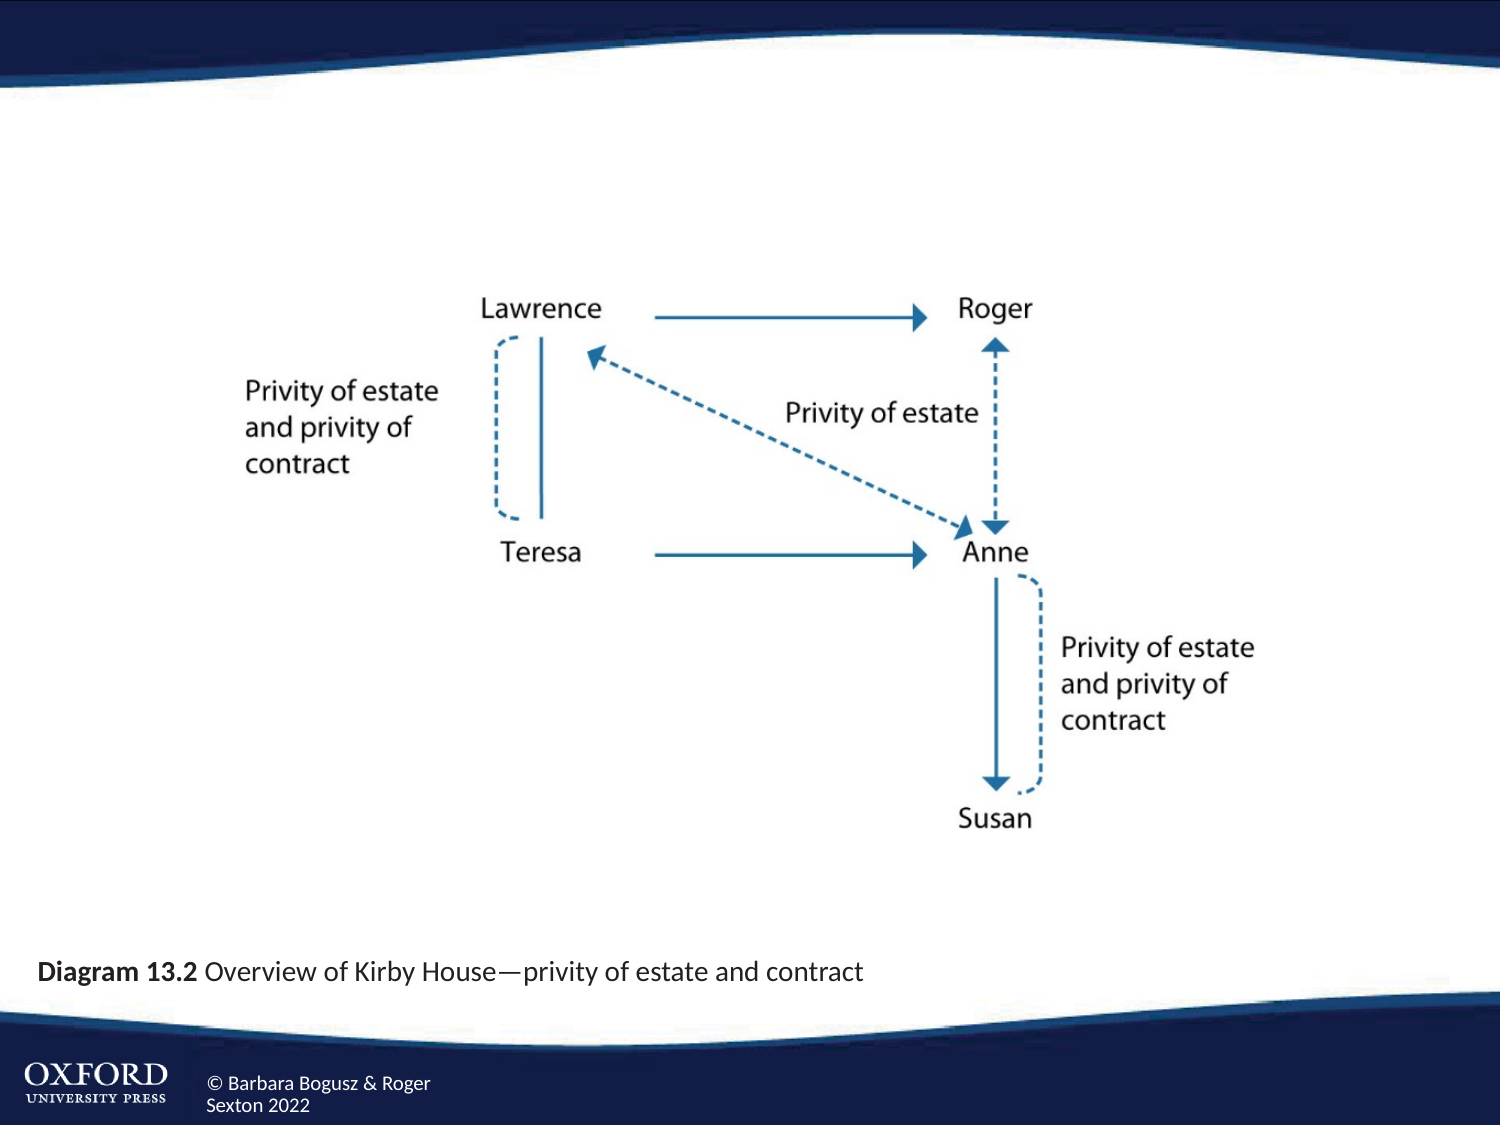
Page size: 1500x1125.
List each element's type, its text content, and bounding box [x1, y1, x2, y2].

footer © Barbara Bogusz & Roger Sexton 2022 [204, 1072, 479, 1125]
picture [0, 0, 1500, 1125]
title Diagram 13.2 Overview of Kirby House—privity of estate and contract [37, 952, 1463, 988]
